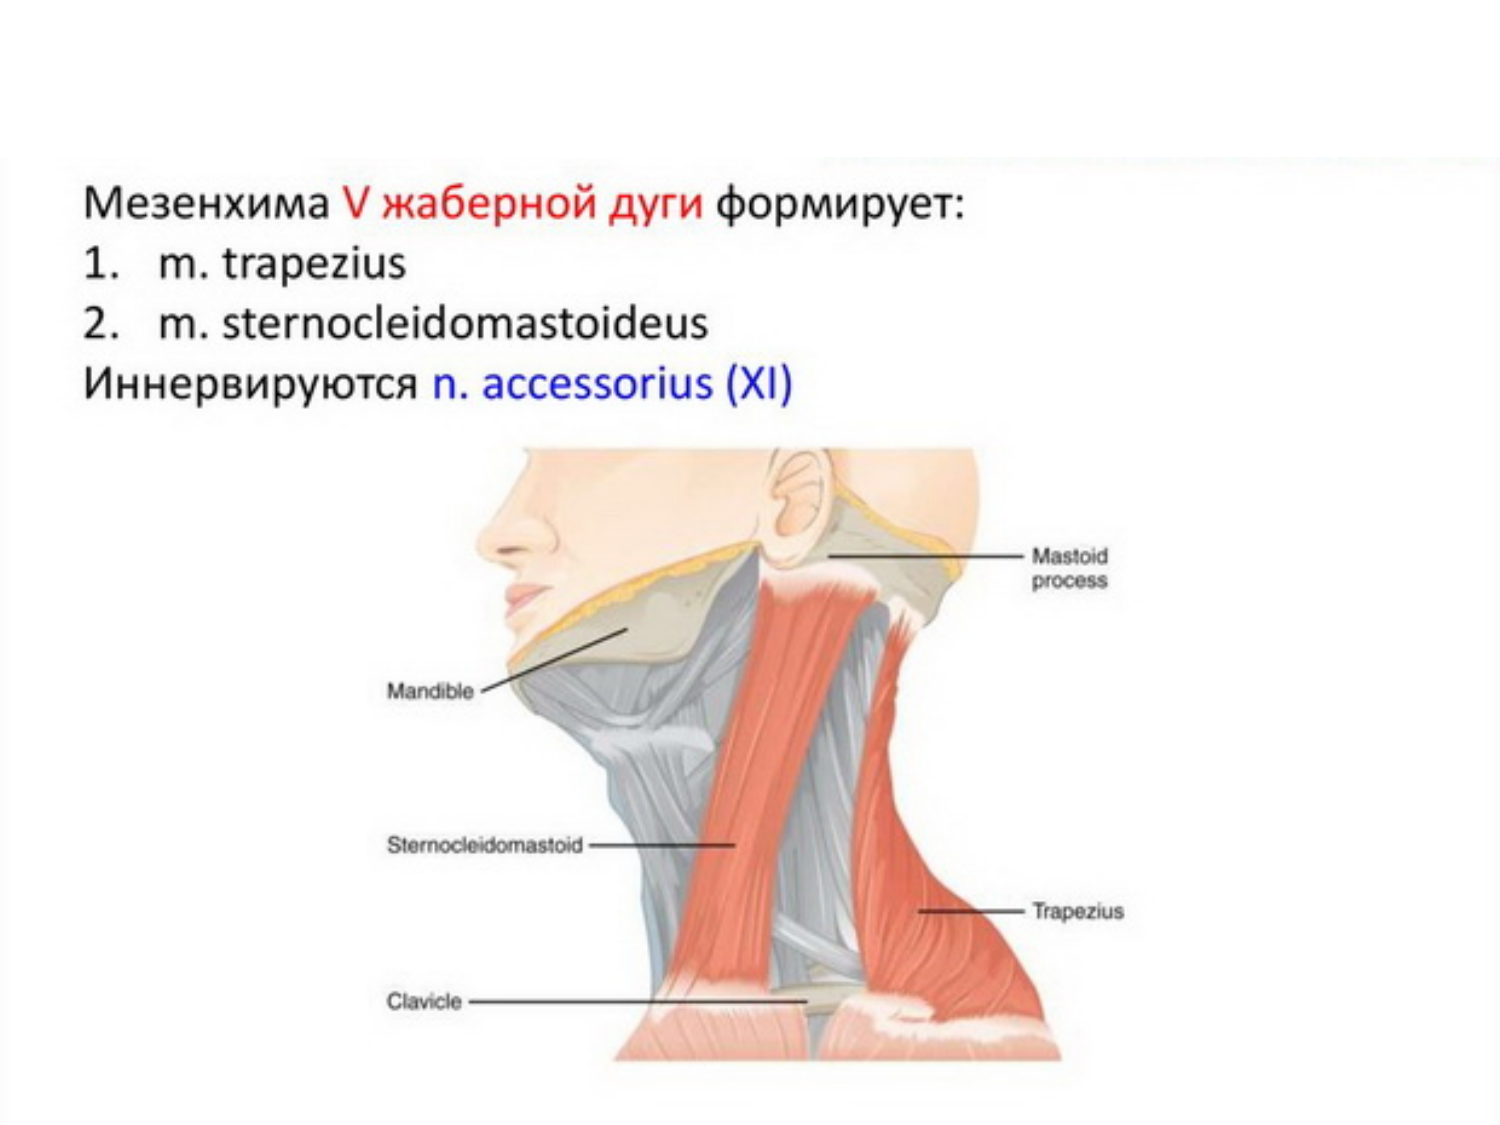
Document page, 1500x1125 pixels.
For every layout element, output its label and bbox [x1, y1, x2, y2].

picture [0, 156, 1500, 1125]
